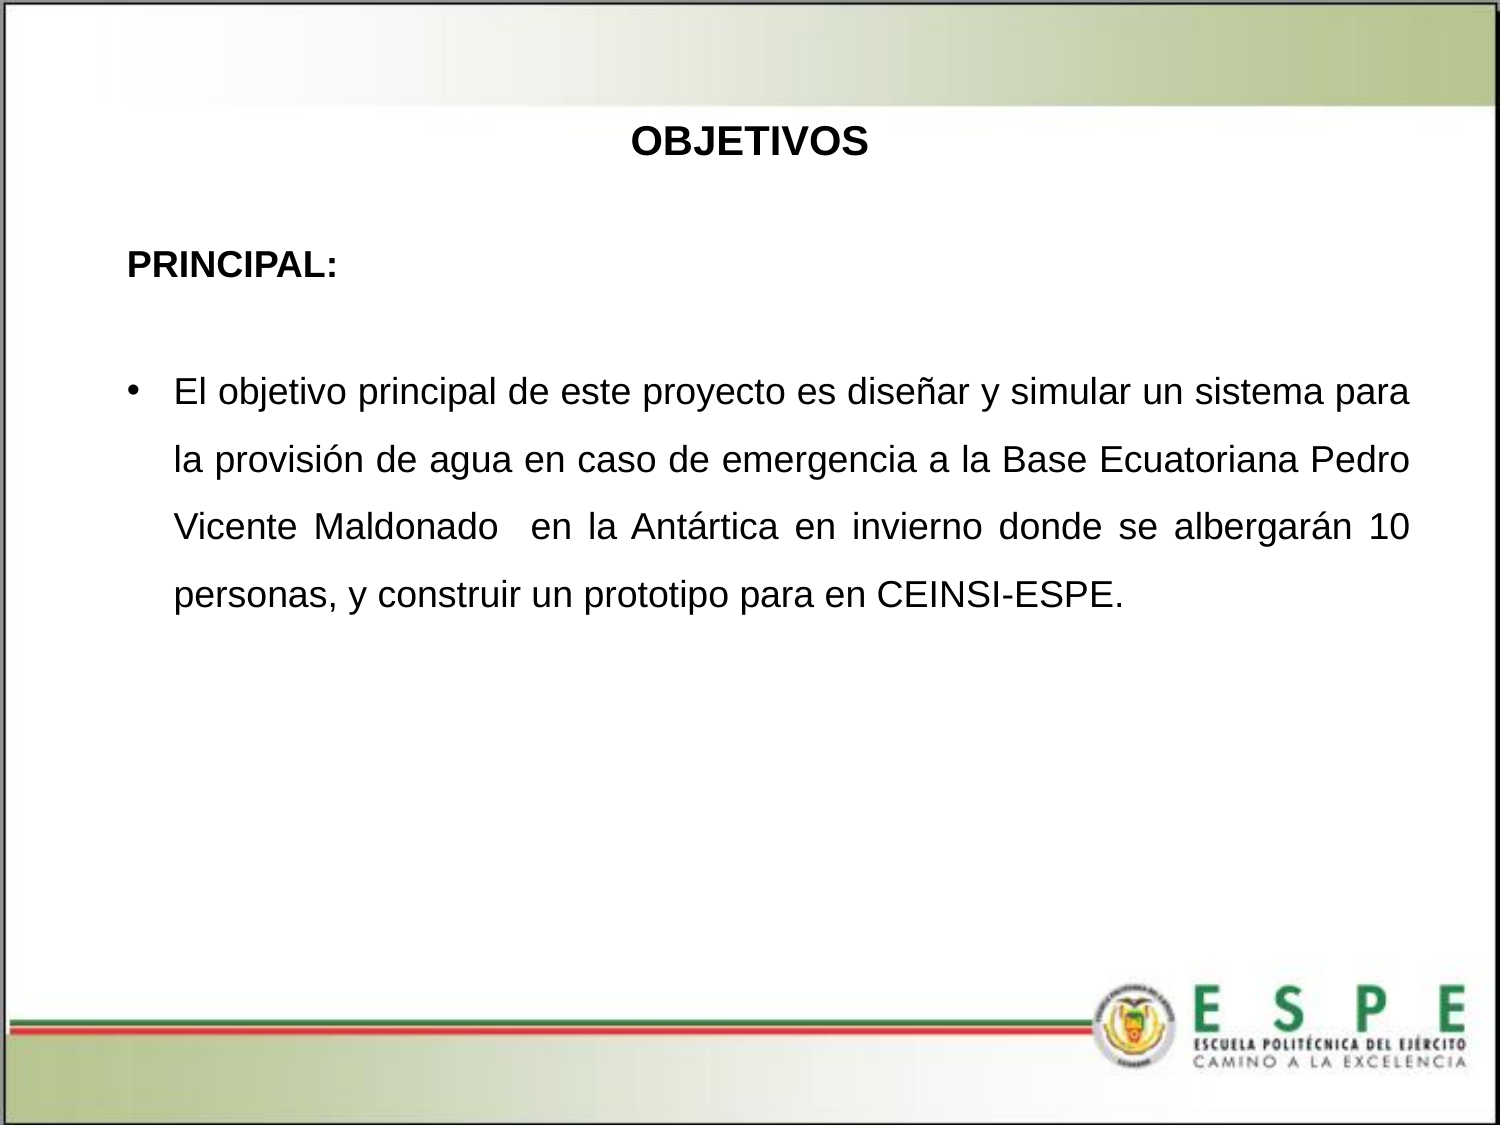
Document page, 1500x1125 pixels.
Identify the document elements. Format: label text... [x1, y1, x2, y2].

text_box OBJETIVOS [74, 45, 1425, 233]
text_box PRINCIPAL: El objetivo principal de este proyecto es diseñar y simular un sistema para la provisión de agua en caso de emergencia a la Base Ecuatoriana Pedro Vicente Maldonado en la Antártica en invierno donde se albergarán 10 personas, y construir un prototipo para en CEINSI-ESPE. [112, 232, 1425, 683]
picture [0, 0, 1500, 1125]
